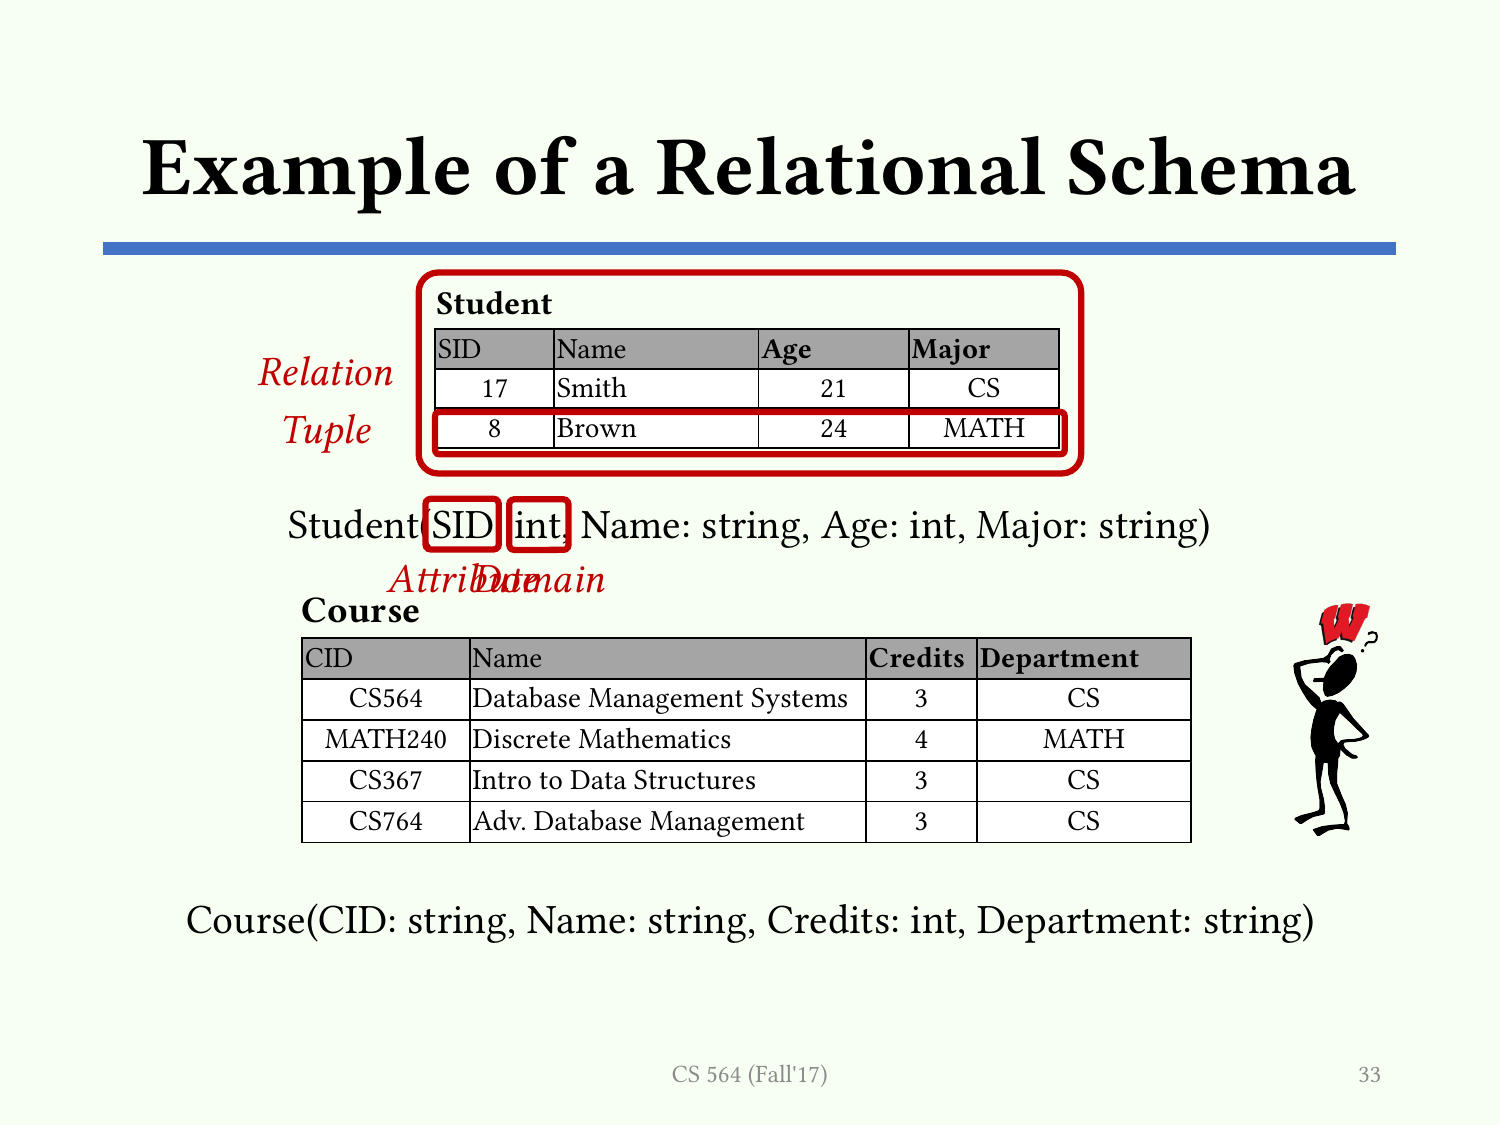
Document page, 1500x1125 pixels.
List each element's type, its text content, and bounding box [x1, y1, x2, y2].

title Example of a Relational Schema [103, 59, 1397, 278]
table_cell CS [978, 762, 1190, 801]
text_box Course(CID: string, Name: string, Credits: int, Department: string) [94, 889, 1408, 957]
table_cell Intro to Data Structures [471, 762, 865, 801]
text_box Student [421, 273, 572, 329]
table_cell MATH240 [303, 721, 469, 760]
table_header Credits [867, 639, 976, 678]
table_cell 3 [867, 802, 976, 842]
table_header Department [978, 639, 1190, 678]
table_cell 3 [867, 762, 976, 801]
picture [1293, 598, 1378, 836]
table_cell CS [978, 802, 1190, 842]
table_cell MATH [978, 721, 1190, 760]
text_box [434, 410, 1066, 456]
text_box [508, 498, 570, 549]
text_box Domain [445, 549, 633, 617]
text_box Course [286, 577, 437, 637]
table_cell Discrete Mathematics [471, 721, 865, 760]
text_box [417, 271, 1083, 475]
table_header CID [303, 639, 469, 678]
list Student(SID: int, Name: string, Age: int, Major: string) [103, 494, 1397, 562]
table_cell Adv. Database Management [471, 802, 865, 842]
table_cell CS [978, 680, 1190, 719]
slide_number 33 [1059, 1042, 1397, 1103]
table_header Name [471, 639, 865, 678]
text_box [424, 497, 500, 548]
text_box Relation [231, 341, 419, 399]
text_box Attribute [368, 548, 508, 616]
table_cell Database Management Systems [471, 680, 865, 719]
text_box Tuple [231, 399, 419, 467]
table_cell CS764 [303, 802, 469, 842]
footer CS 564 (Fall'17) [496, 1042, 1004, 1103]
table_cell CS564 [303, 680, 469, 719]
table_cell CS367 [303, 762, 469, 801]
table_cell 3 [867, 680, 976, 719]
table_cell 4 [867, 721, 976, 760]
